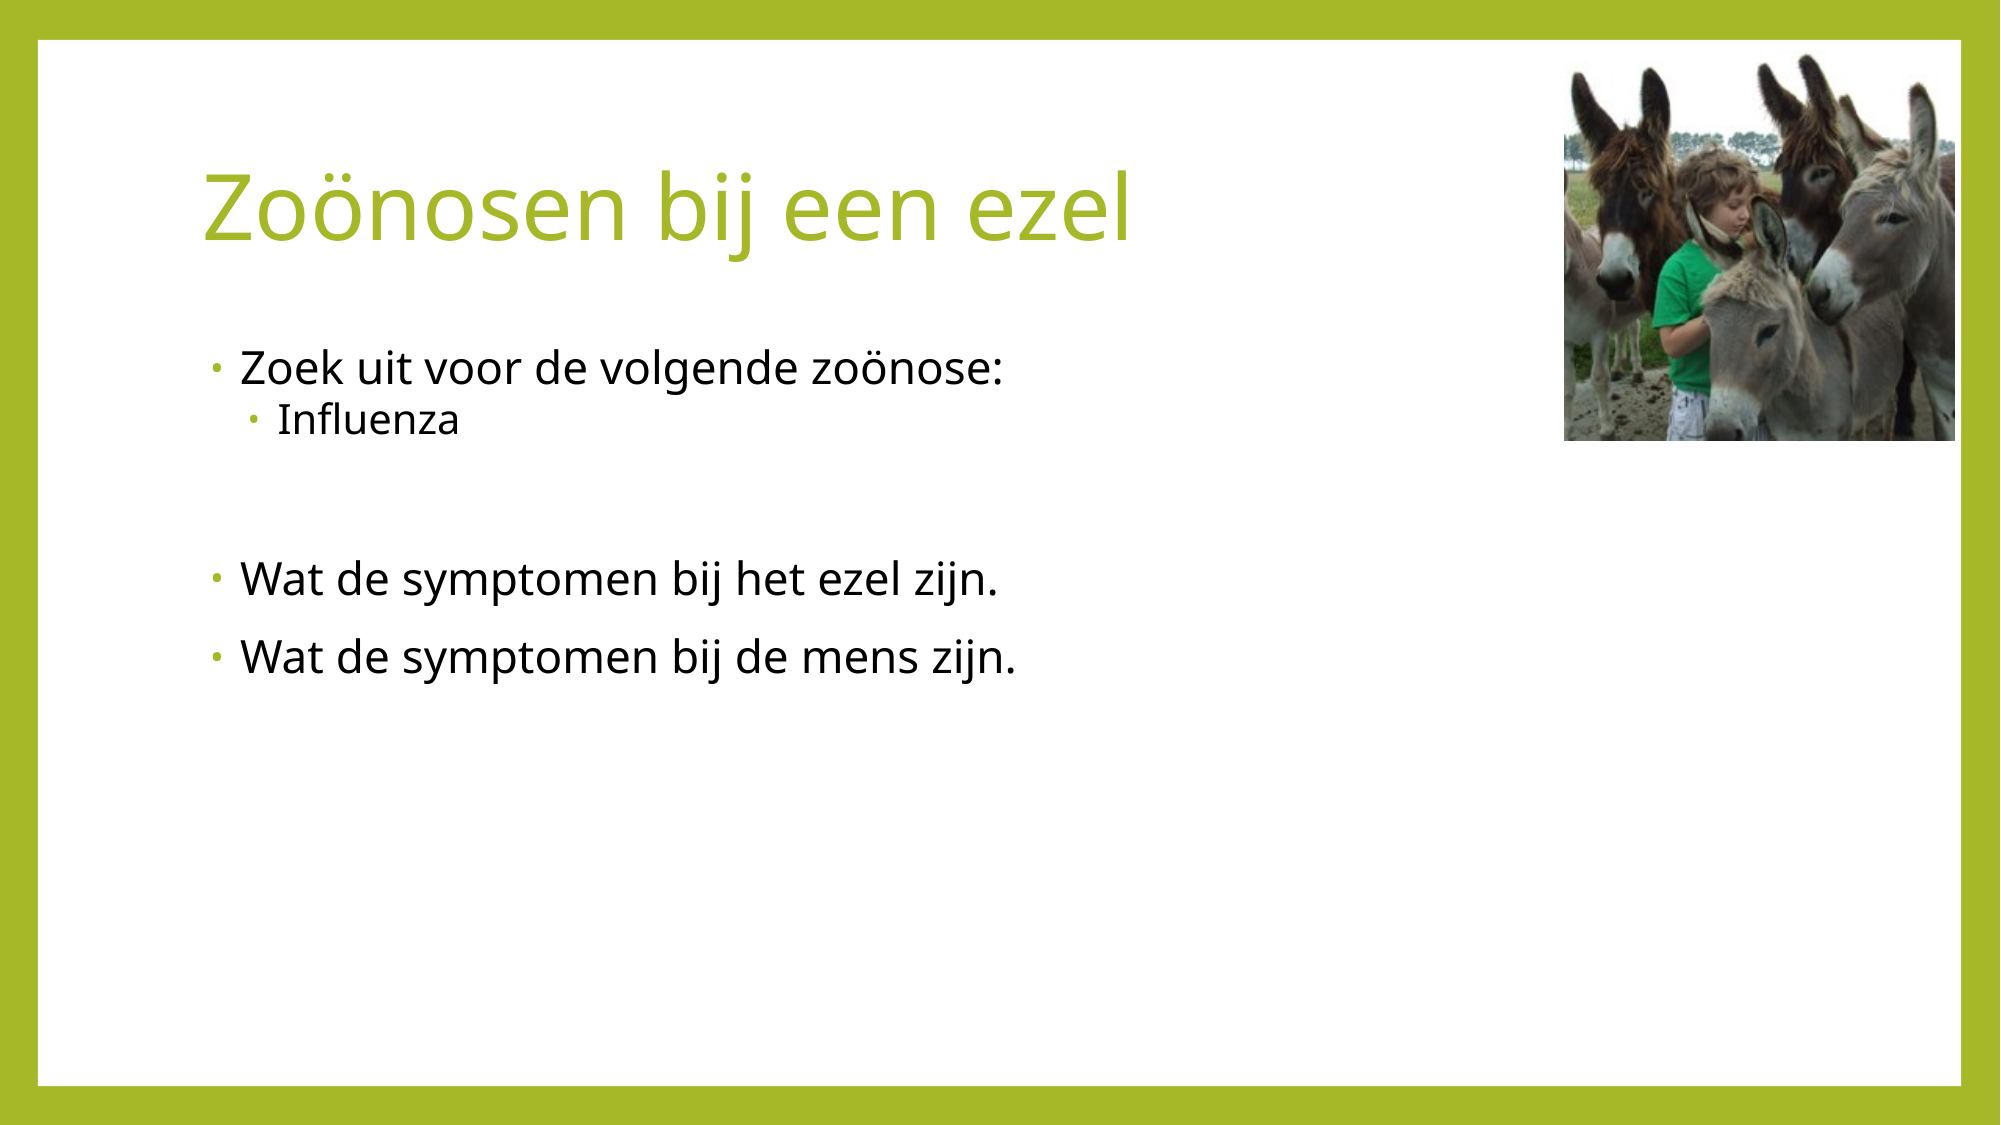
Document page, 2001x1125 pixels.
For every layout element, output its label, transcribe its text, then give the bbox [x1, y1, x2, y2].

picture [1563, 50, 1955, 442]
title Zoönosen bij een ezel [187, 99, 1557, 323]
list Zoek uit voor de volgende zoönose: Influenza Wat de symptomen bij het ezel zijn. Wat de symptomen bij de mens zijn. [187, 337, 1808, 1000]
